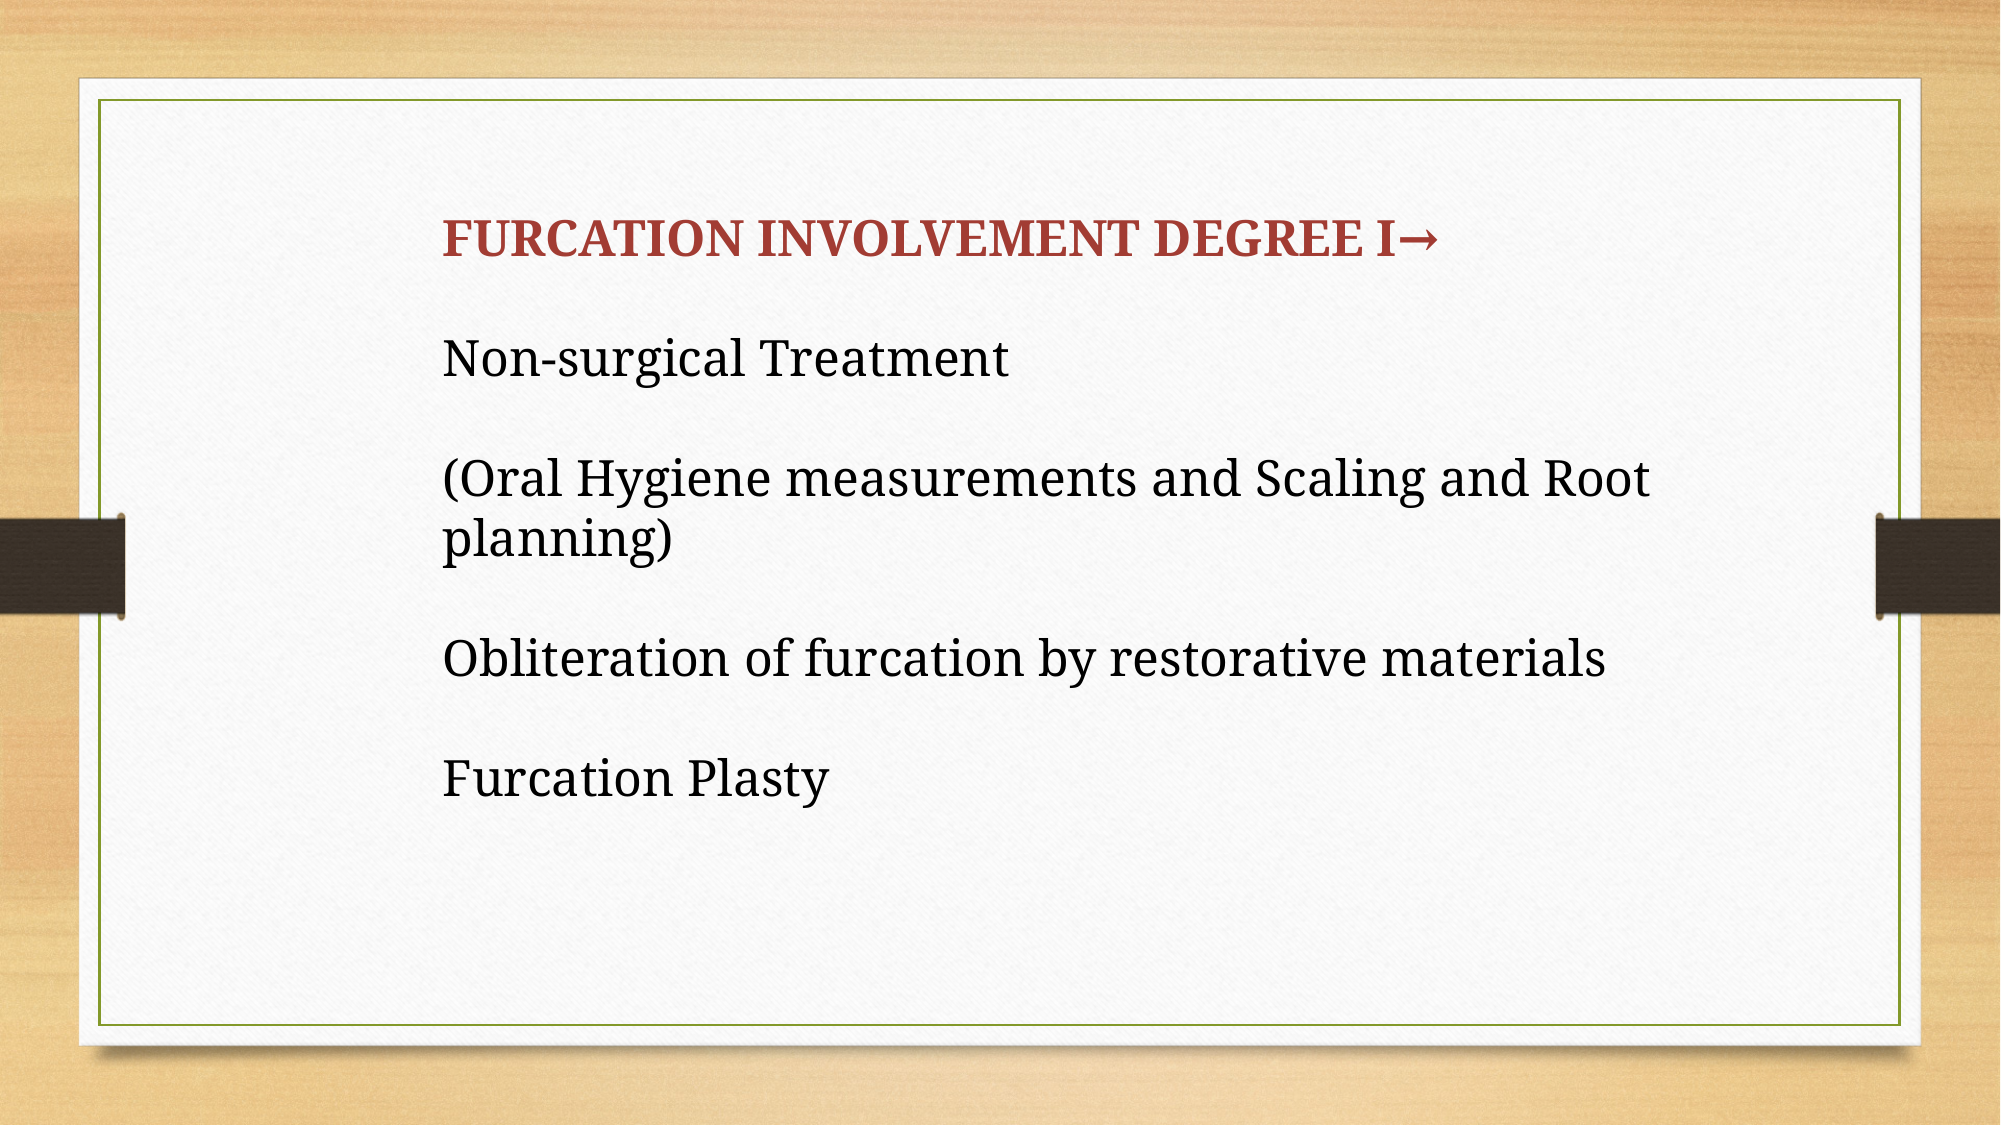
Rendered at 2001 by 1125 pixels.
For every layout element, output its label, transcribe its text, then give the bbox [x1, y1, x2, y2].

picture [0, 0, 2001, 1125]
text_box FURCATION INVOLVEMENT DEGREE I→ Non-surgical Treatment (Oral Hygiene measurements and Scaling and Root planning) Obliteration of furcation by restorative materials Furcation Plasty [427, 199, 1782, 814]
